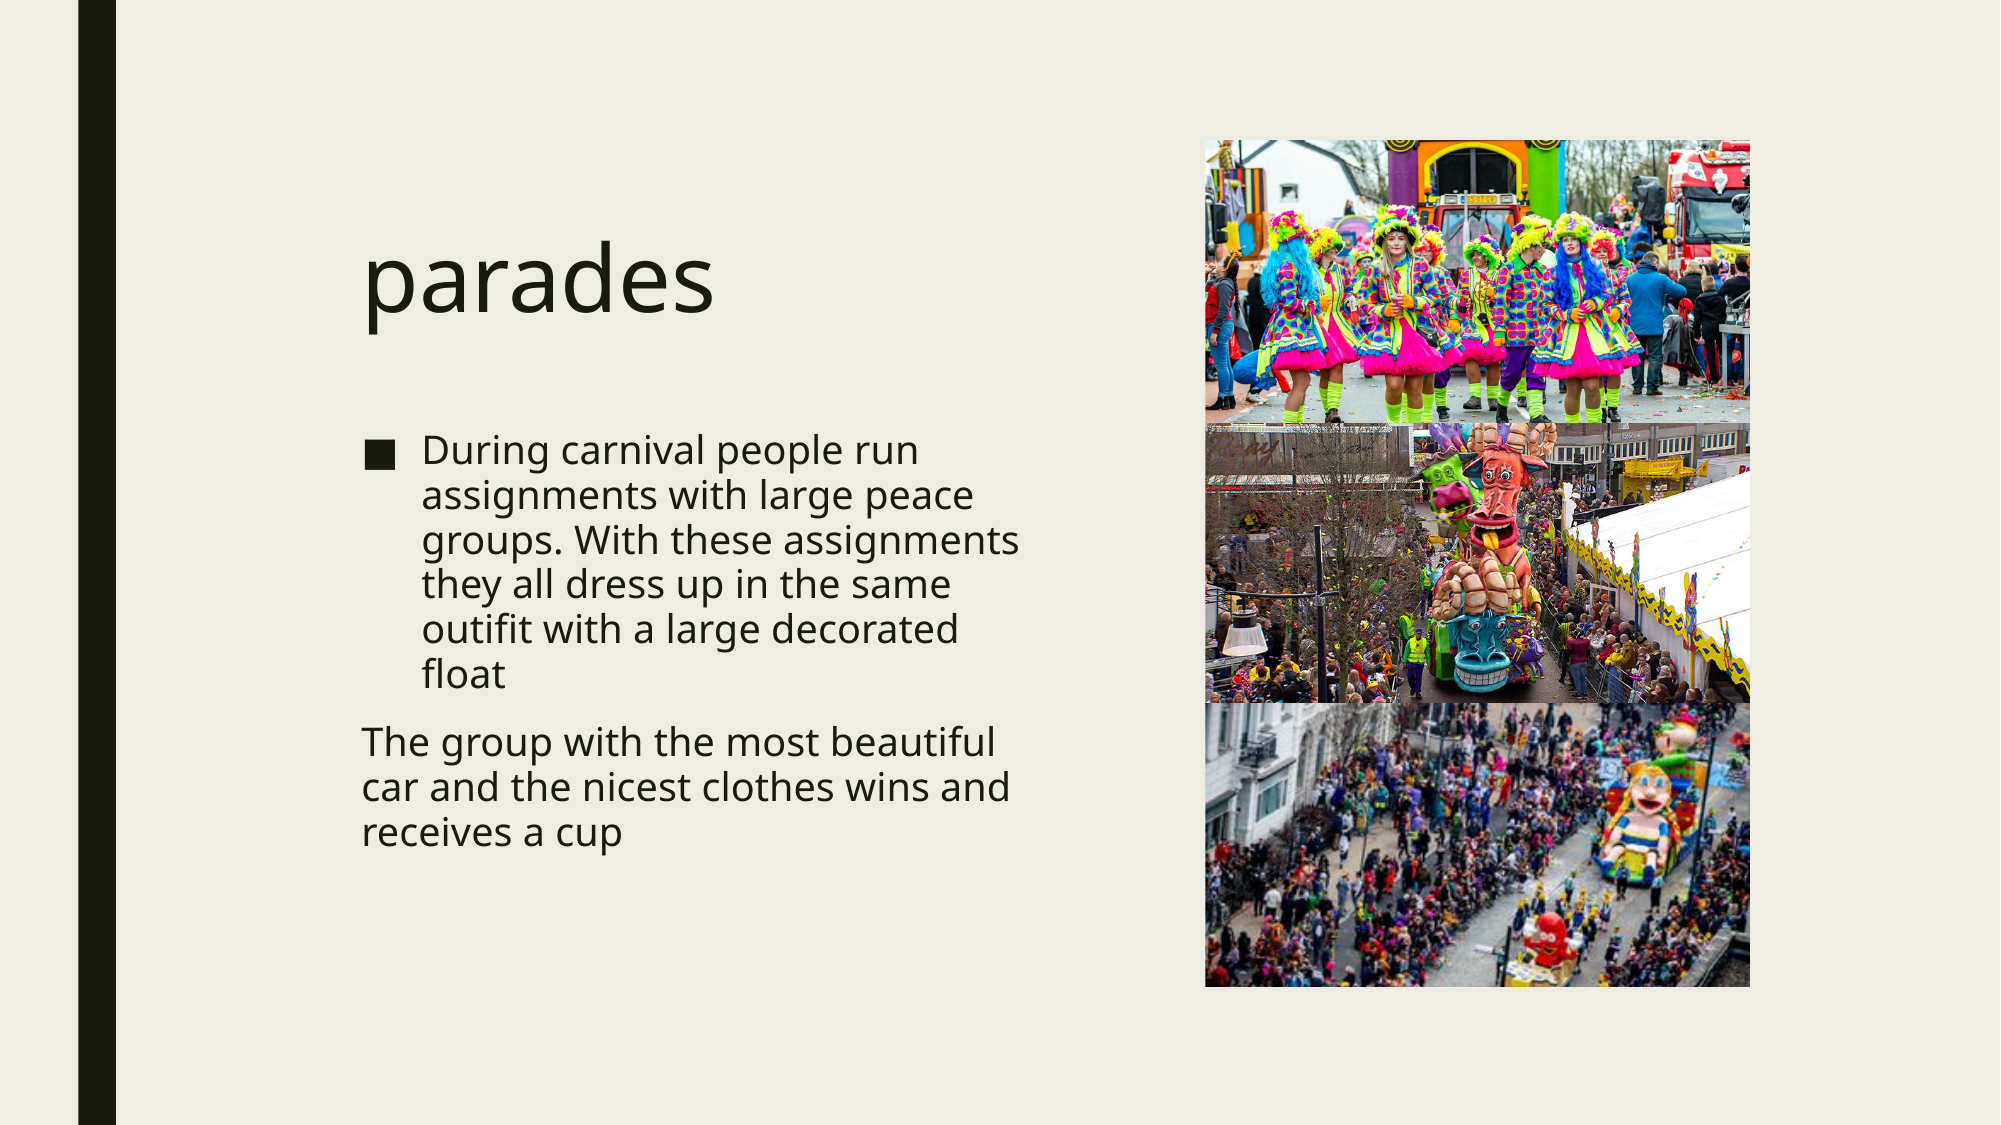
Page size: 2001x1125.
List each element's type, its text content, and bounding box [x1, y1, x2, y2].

title parades [346, 224, 1060, 408]
picture [1205, 140, 1750, 987]
list During carnival people run assignments with large peace groups. With these assignments they all dress up in the same outifit with a large decorated float The group with the most beautiful car and the nicest clothes wins and receives a cup [346, 421, 1060, 863]
